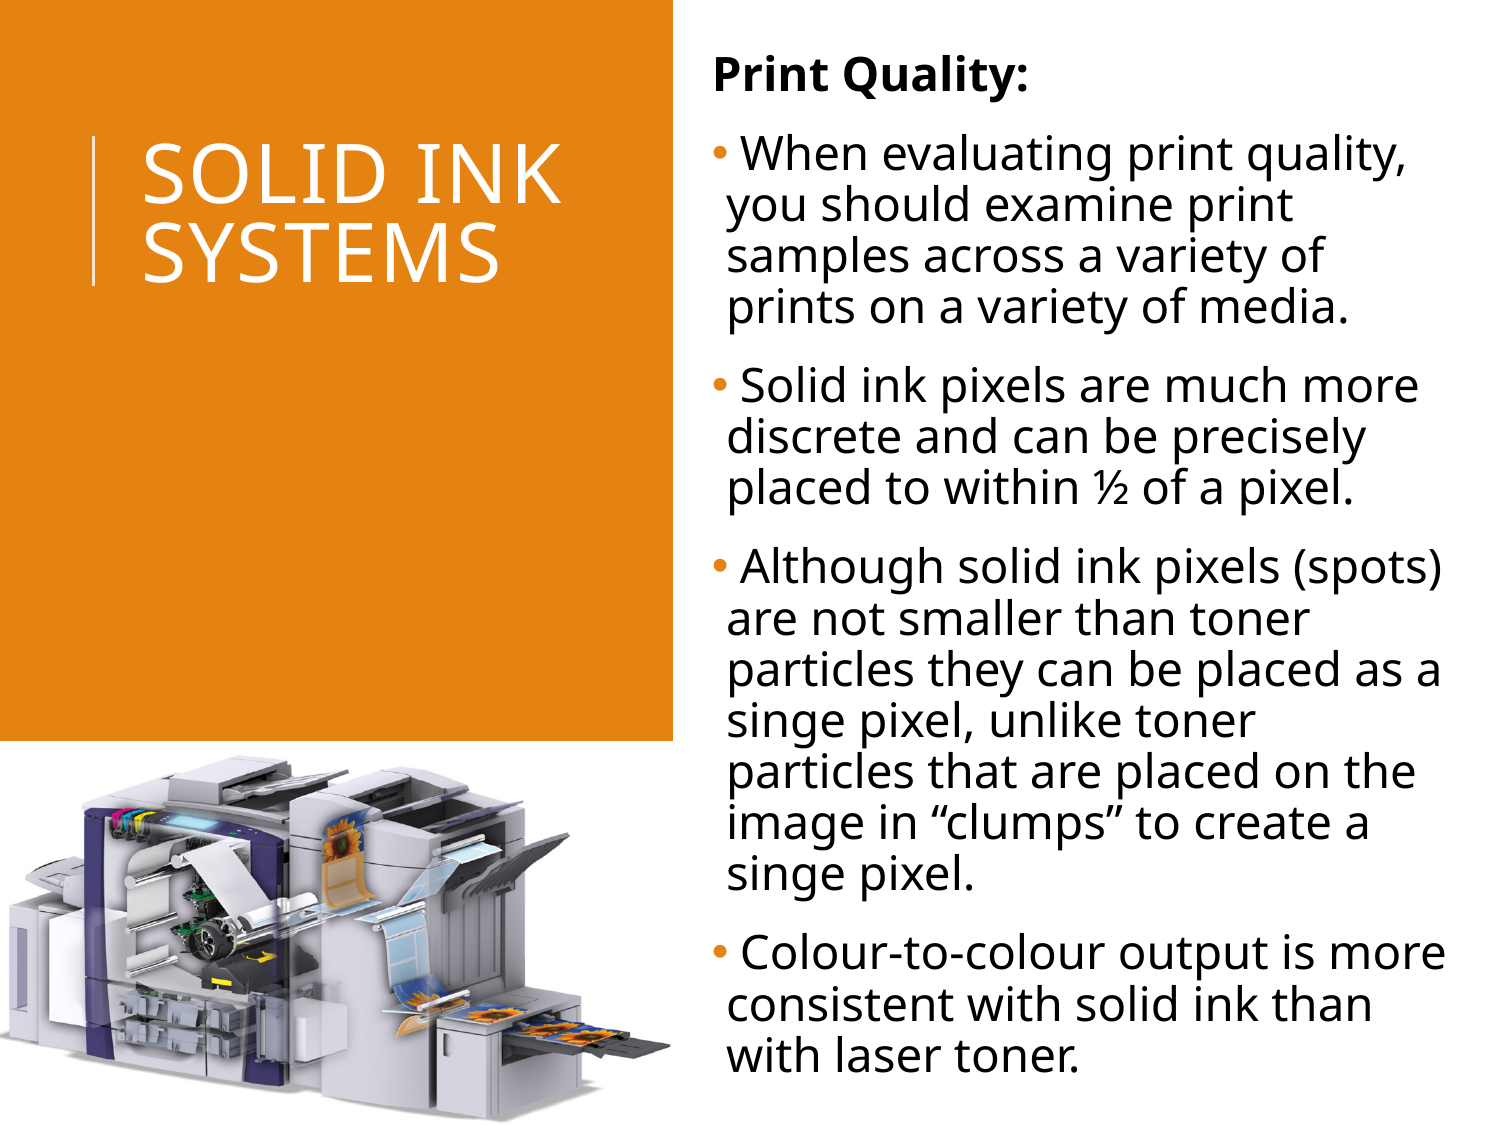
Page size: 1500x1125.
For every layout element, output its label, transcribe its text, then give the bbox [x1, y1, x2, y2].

picture [0, 741, 674, 1125]
title Solid ink systems [126, 96, 591, 342]
text_box [0, 0, 674, 738]
list Print Quality: When evaluating print quality, you should examine print samples across a variety of prints on a variety of media. Solid ink pixels are much more discrete and can be precisely placed to within ½ of a pixel. Although solid ink pixels (spots) are not smaller than toner particles they can be placed as a singe pixel, unlike toner particles that are placed on the image in “clumps” to create a singe pixel. Colour-to-colour output is more consistent with solid ink than with laser toner. [704, 42, 1459, 1106]
